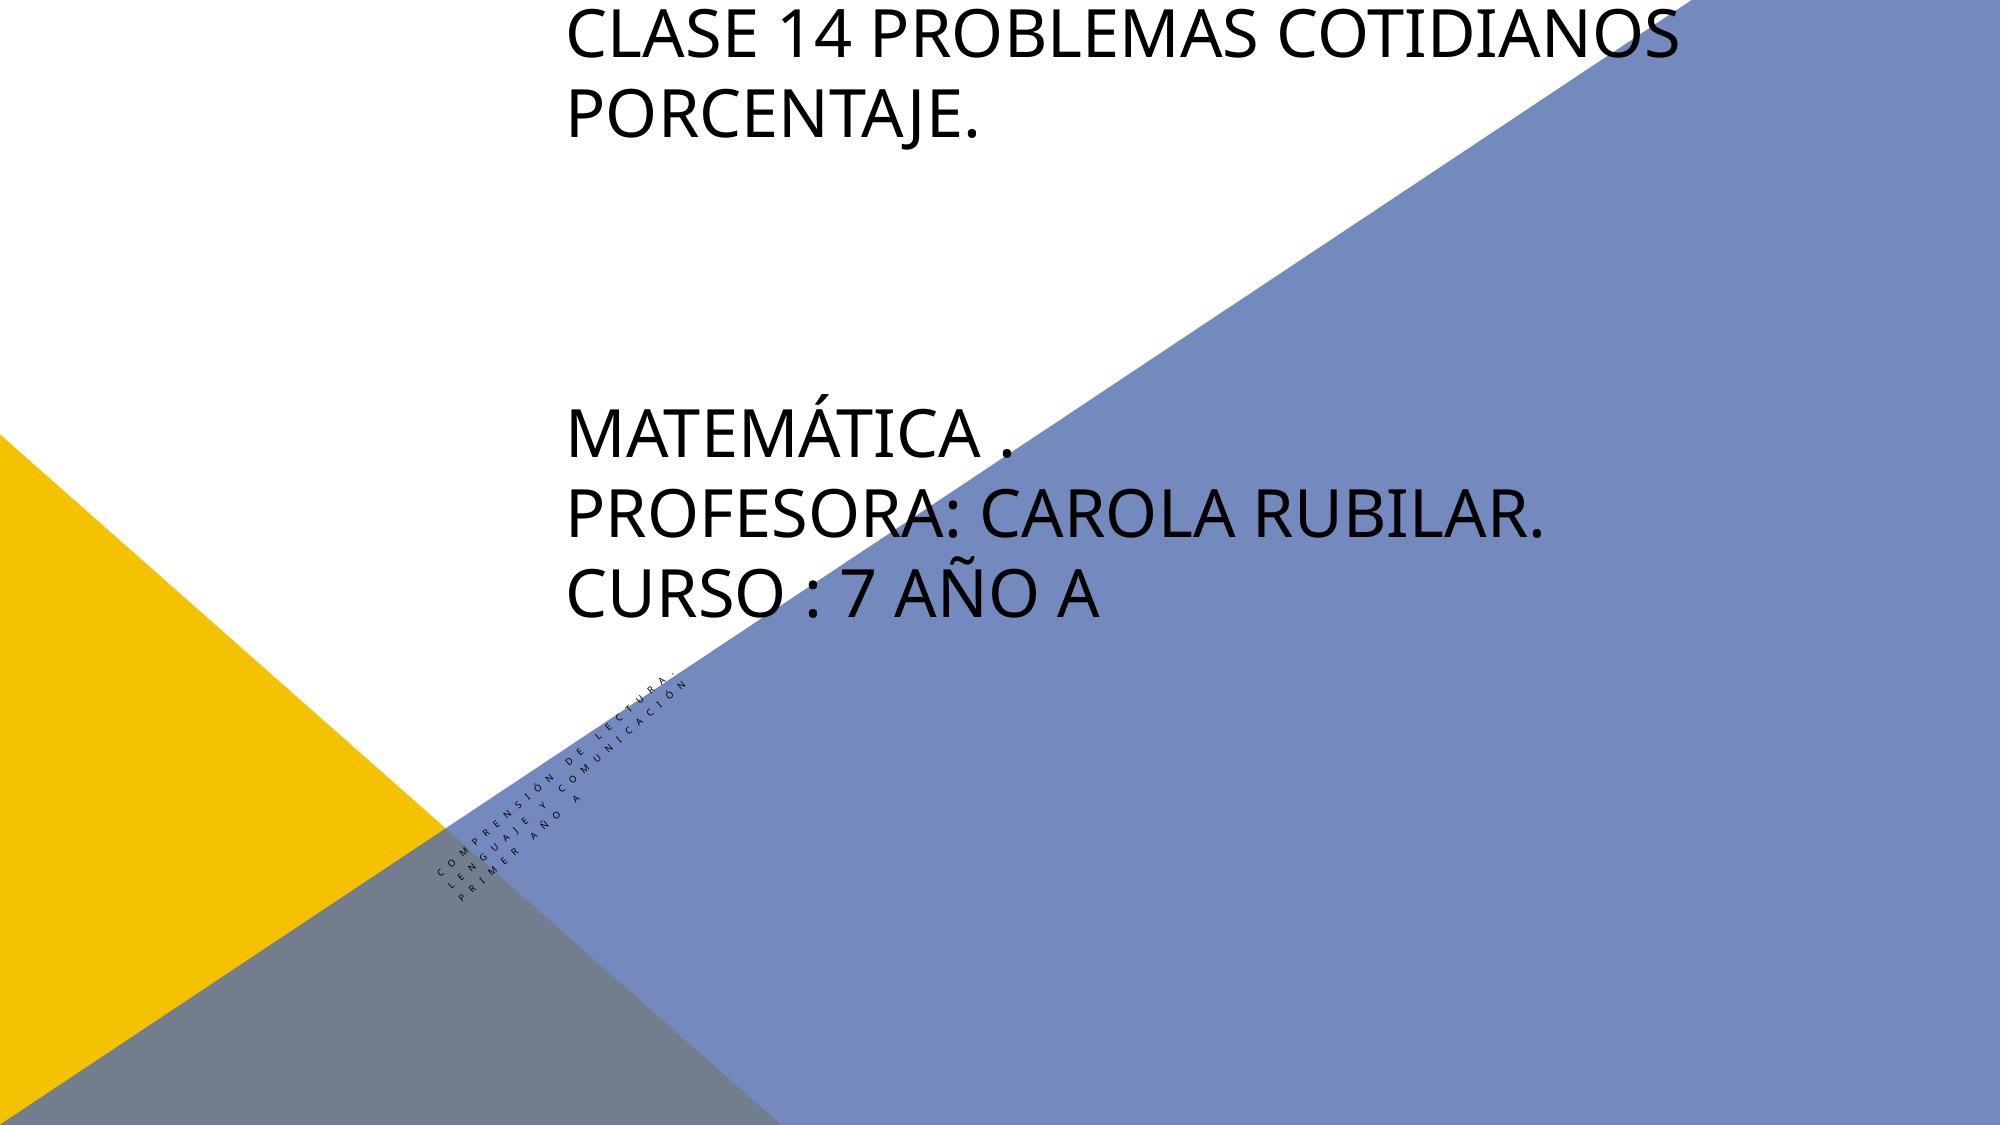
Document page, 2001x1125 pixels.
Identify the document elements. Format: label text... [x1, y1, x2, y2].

subtitle Comprensión de lectura. Lenguaje y comunicación Primer año A [422, 0, 1516, 920]
title Clase 14 Problemas cotidianos porcentaje. Matemática . Profesora: Carola Rubilar. Curso : 7 año a [550, 287, 1825, 872]
